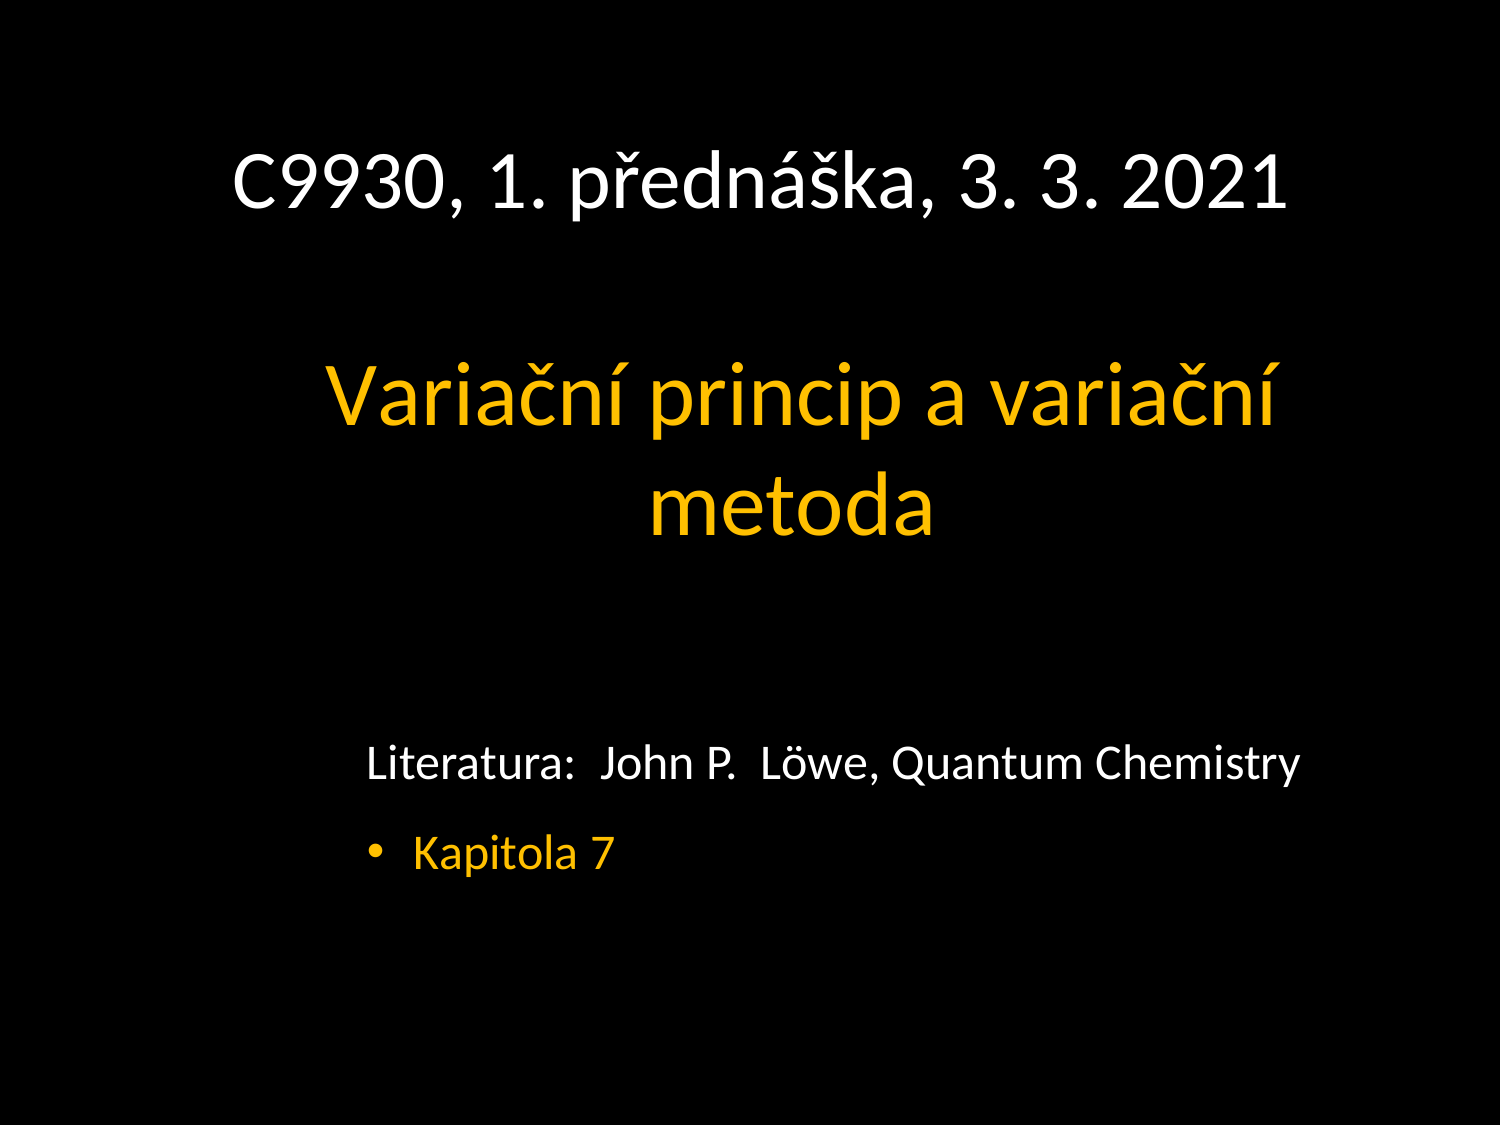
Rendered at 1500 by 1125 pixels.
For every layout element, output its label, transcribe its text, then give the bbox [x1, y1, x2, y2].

title C9930, 1. přednáška, 3. 3. 2021 [123, 54, 1399, 296]
text_box Literatura: John P. Löwe, Quantum Chemistry Kapitola 7 [352, 692, 1317, 978]
subtitle Variační princip a variační metoda [277, 326, 1328, 614]
